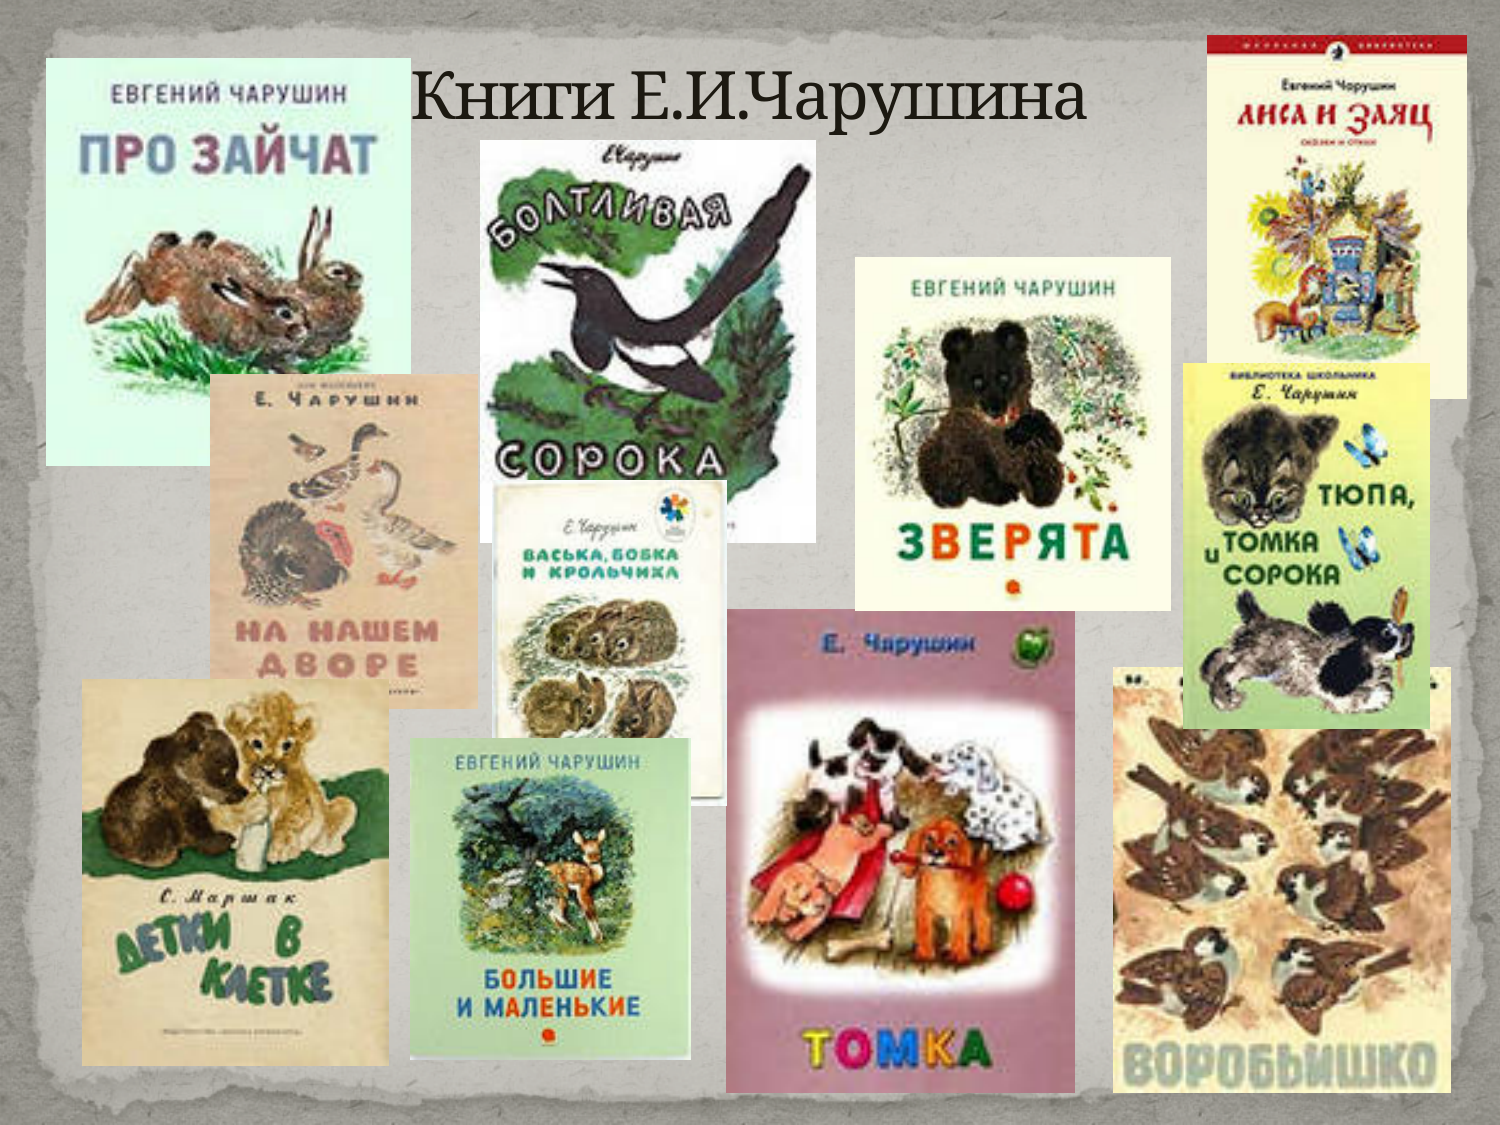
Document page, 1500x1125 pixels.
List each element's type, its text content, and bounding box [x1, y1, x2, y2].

title Книги Е.И.Чарушина [74, 24, 1222, 141]
picture [1113, 363, 1451, 1093]
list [1208, 36, 1465, 397]
picture [46, 58, 478, 1066]
picture [410, 140, 1171, 1093]
